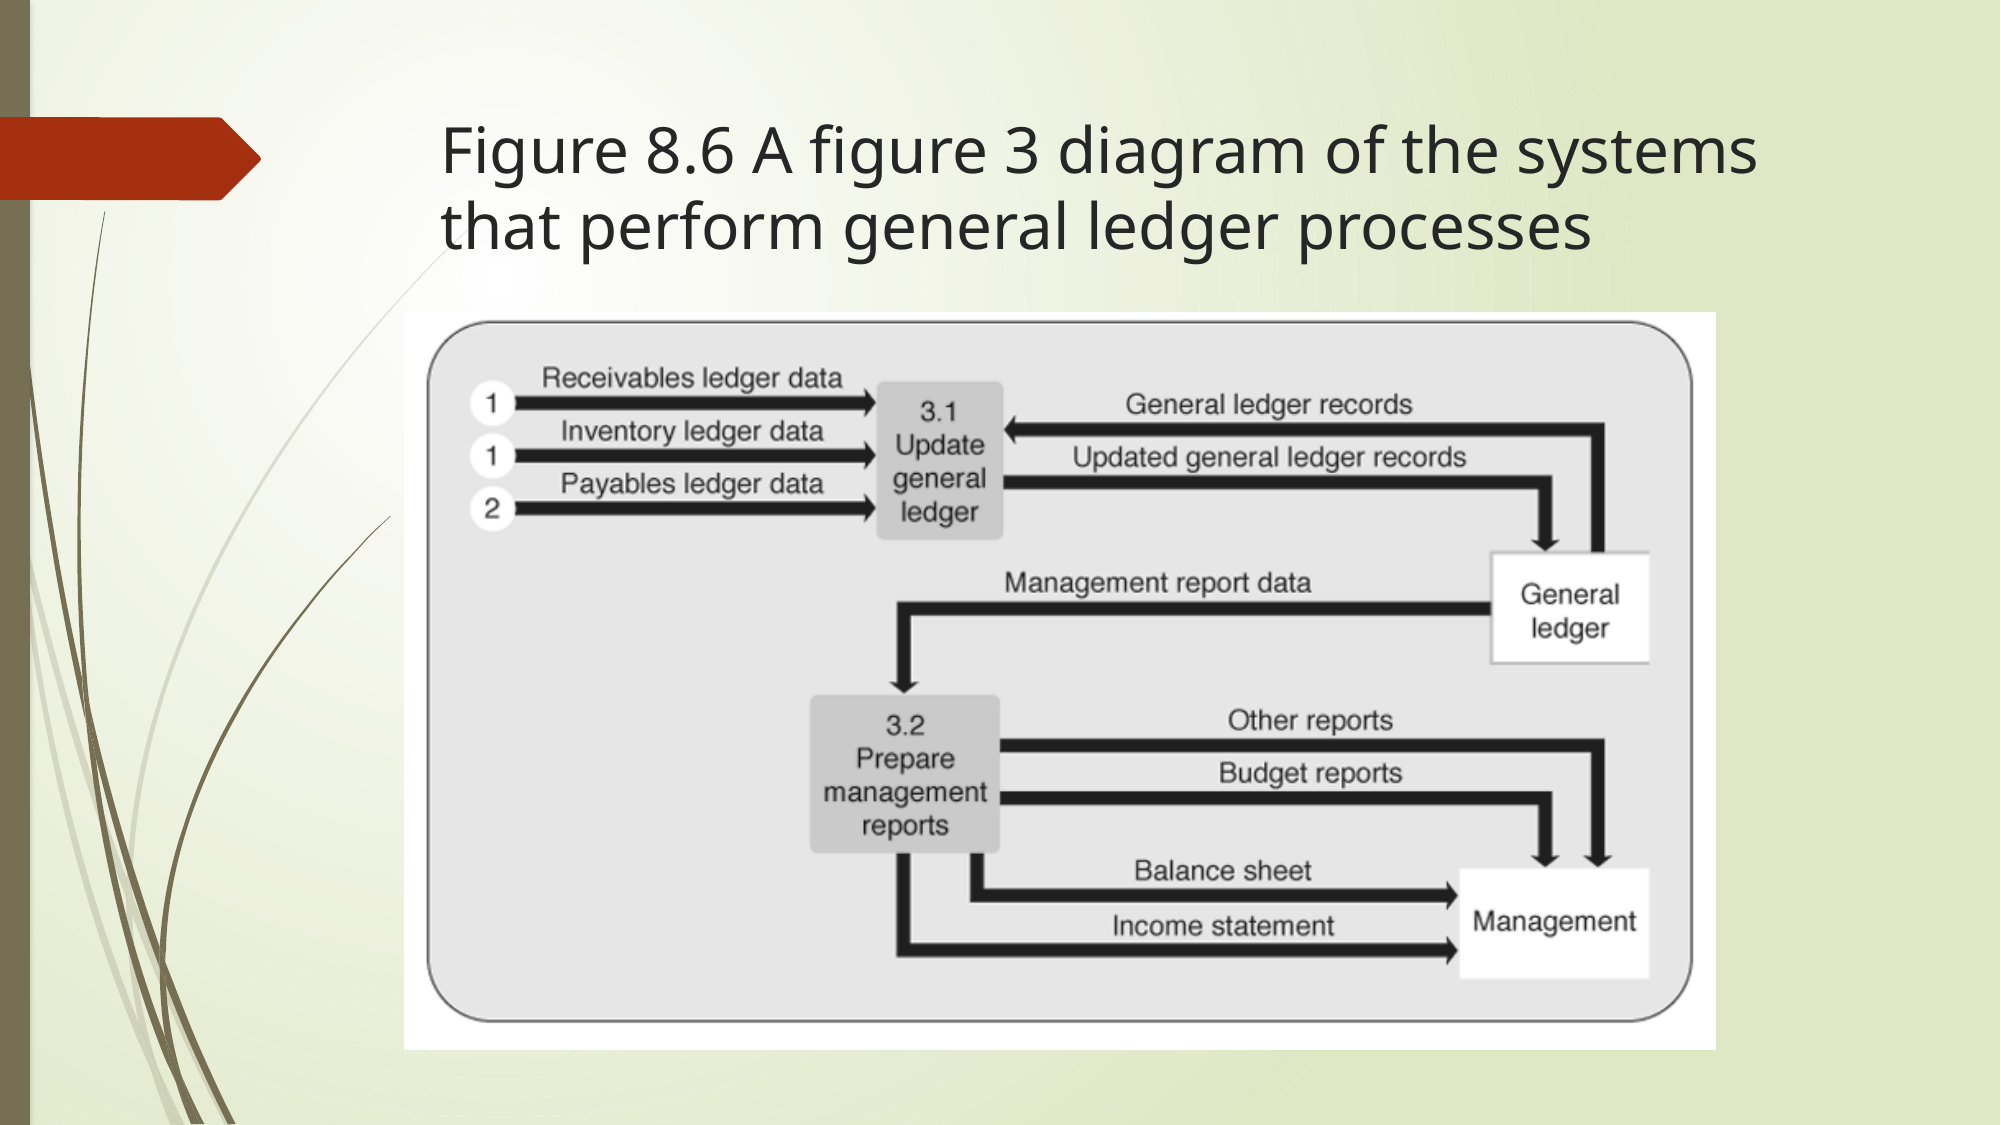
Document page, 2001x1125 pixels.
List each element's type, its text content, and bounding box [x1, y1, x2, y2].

title Figure 8.6 A figure 3 diagram of the systems that perform general ledger processes [425, 102, 1888, 313]
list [403, 312, 1717, 1050]
